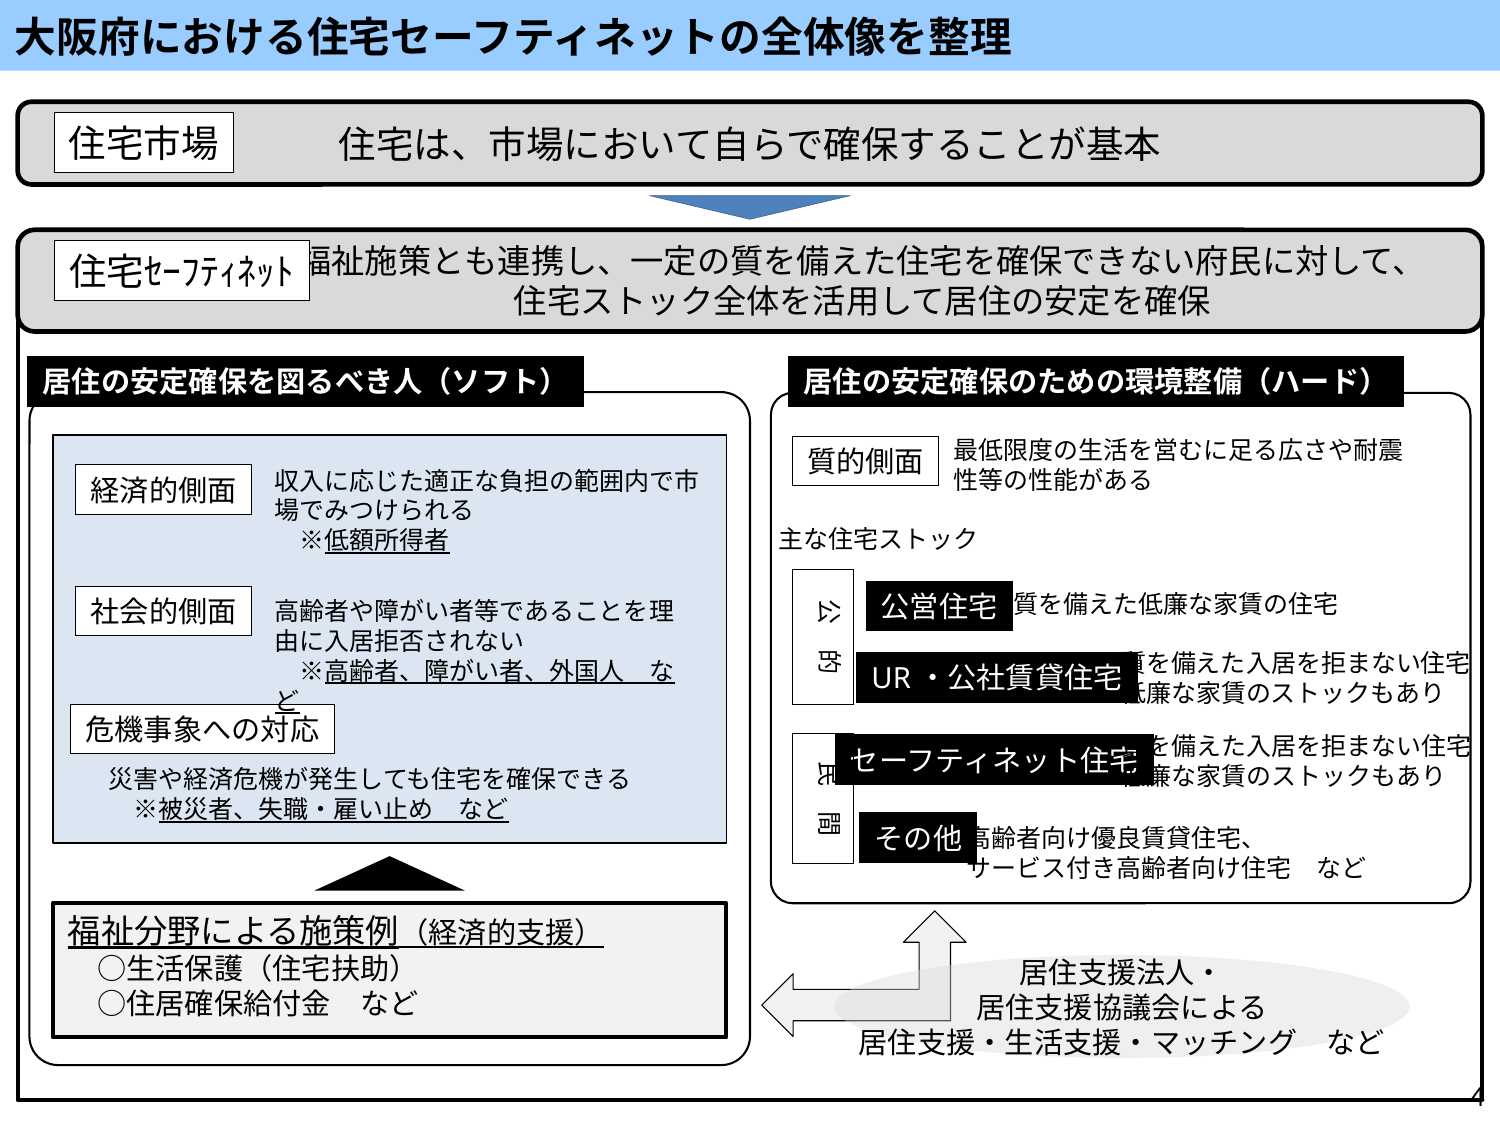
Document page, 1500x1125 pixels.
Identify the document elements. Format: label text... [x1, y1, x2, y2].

text_box 高齢者向け優良賃貸住宅、 サービス付き高齢者向け住宅 など [951, 815, 1382, 891]
text_box 居住の安定確保を図るべき人（ソフト） [27, 356, 584, 407]
text_box 質を備えた入居を拒まない住宅 低廉な家賃のストックもあり [1107, 722, 1487, 798]
text_box 居住支援法人・ 居住支援協議会による 居住支援・生活支援・マッチング など [832, 952, 1413, 1061]
text_box 高齢者や障がい者等であることを理由に入居拒否されない ※高齢者、障がい者、外国人 など [259, 587, 691, 723]
text_box [27, 389, 753, 1068]
text_box UR・公社賃貸住宅 [856, 652, 1106, 703]
text_box 福祉施策とも連携し、一定の質を備えた住宅を確保できない府民に対して、 住宅ストック全体を活用して居住の安定を確保 [15, 227, 1485, 334]
text_box 危機事象への対応 [70, 704, 335, 754]
text_box [768, 390, 1473, 906]
text_box 質を備えた低廉な家賃の住宅 [998, 581, 1354, 626]
text_box [647, 193, 853, 222]
text_box [16, 322, 1484, 1102]
text_box [312, 854, 467, 893]
text_box [759, 971, 848, 1039]
text_box 居住の安定確保のための環境整備（ハード） [788, 356, 1404, 407]
text_box 民 間 [792, 733, 854, 864]
text_box セーフティネット住宅 [854, 734, 1107, 785]
text_box 公営住宅 [866, 581, 1013, 631]
text_box 災害や経済危機が発生しても住宅を確保できる ※被災者、失職・雇い止め など [94, 756, 647, 832]
text_box 質的側面 [792, 436, 938, 486]
text_box 質を備えた入居を拒まない住宅 低廉な家賃のストックもあり [1106, 640, 1486, 715]
text_box 収入に応じた適正な負担の範囲内で市場でみつけられる ※低額所得者 [259, 457, 727, 563]
text_box 住宅は、市場において自らで確保することが基本 [15, 99, 1485, 187]
text_box 福祉分野による施策例（経済的支援） ○生活保護（住宅扶助） ○住居確保給付金 など [51, 901, 728, 1039]
text_box 公 的 [792, 569, 854, 705]
text_box 最低限度の生活を営むに足る広さや耐震性等の性能がある [938, 427, 1435, 503]
text_box その他 [859, 812, 977, 863]
text_box [901, 908, 969, 968]
text_box 4 [1419, 1065, 1500, 1125]
text_box 住宅市場 [54, 112, 234, 173]
text_box 経済的側面 [75, 464, 252, 515]
text_box 住宅ｾｰﾌﾃｨﾈｯﾄ [54, 240, 310, 301]
text_box 主な住宅ストック [763, 515, 994, 561]
text_box 大阪府における住宅セーフティネットの全体像を整理 [0, 0, 1500, 71]
text_box 社会的側面 [75, 586, 252, 636]
